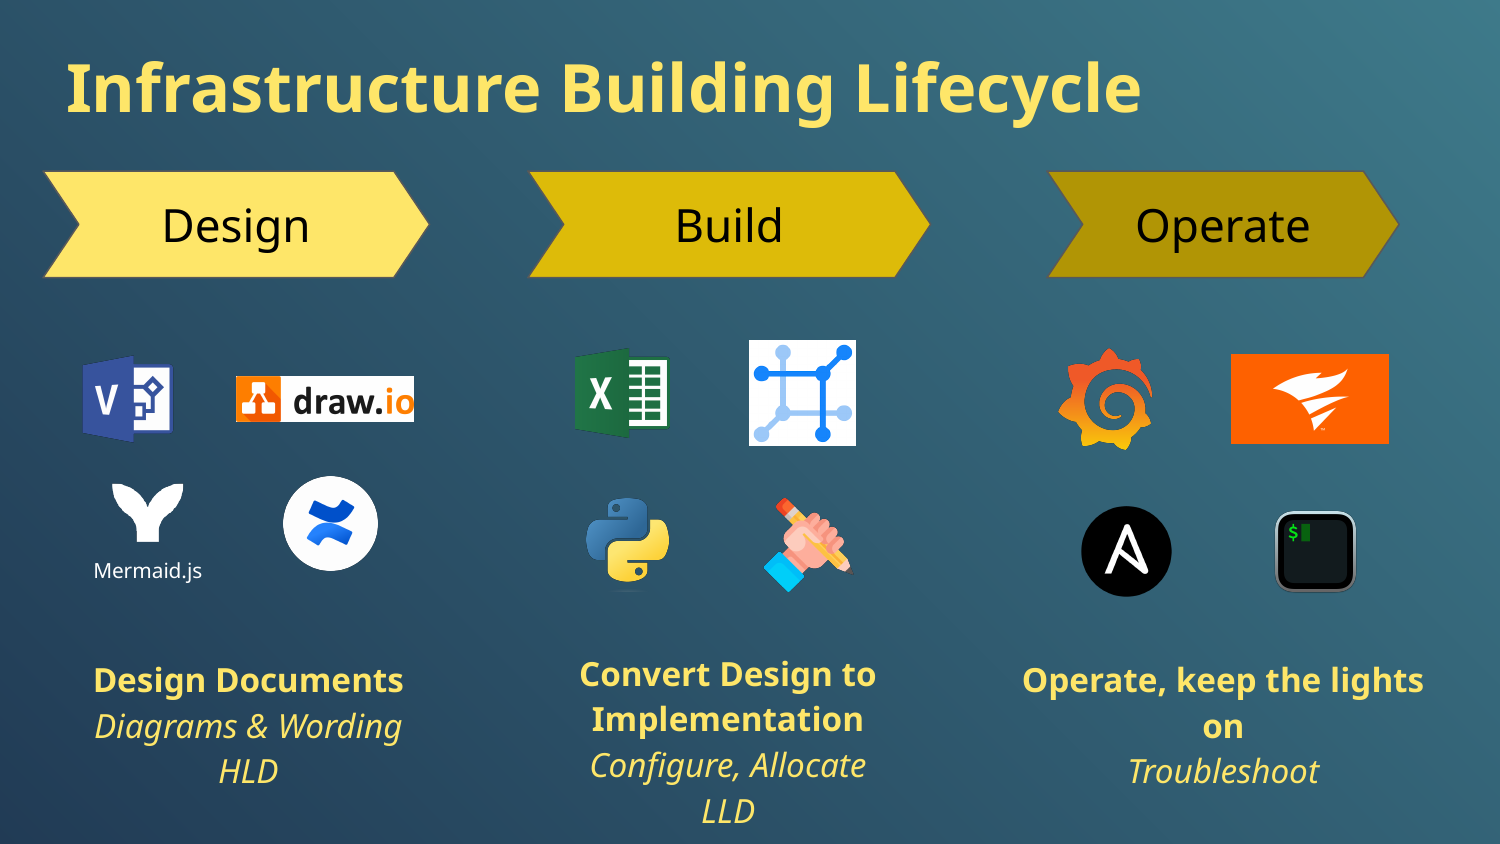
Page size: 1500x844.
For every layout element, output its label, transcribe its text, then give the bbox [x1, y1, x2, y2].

text_box Mermaid.js [59, 545, 237, 596]
text_box Design [42, 171, 430, 278]
picture [94, 459, 202, 566]
picture [236, 376, 414, 422]
text_box Operate [1046, 171, 1400, 278]
picture [76, 348, 178, 450]
picture [749, 339, 856, 447]
picture [283, 476, 378, 571]
picture [761, 497, 856, 593]
text_box Convert Design to Implementation Configure, Allocate LLD [526, 631, 930, 782]
picture [1265, 500, 1367, 602]
title Infrastructure Building Lifecycle [51, 30, 1421, 163]
text_box Operate, keep the lights on Troubleshoot [987, 637, 1459, 788]
picture [586, 497, 673, 593]
picture [1073, 497, 1180, 605]
picture [1054, 348, 1156, 450]
text_box Design Documents Diagrams & Wording HLD [59, 637, 438, 788]
text_box Build [527, 171, 931, 278]
picture [575, 348, 670, 438]
picture [1231, 354, 1389, 444]
